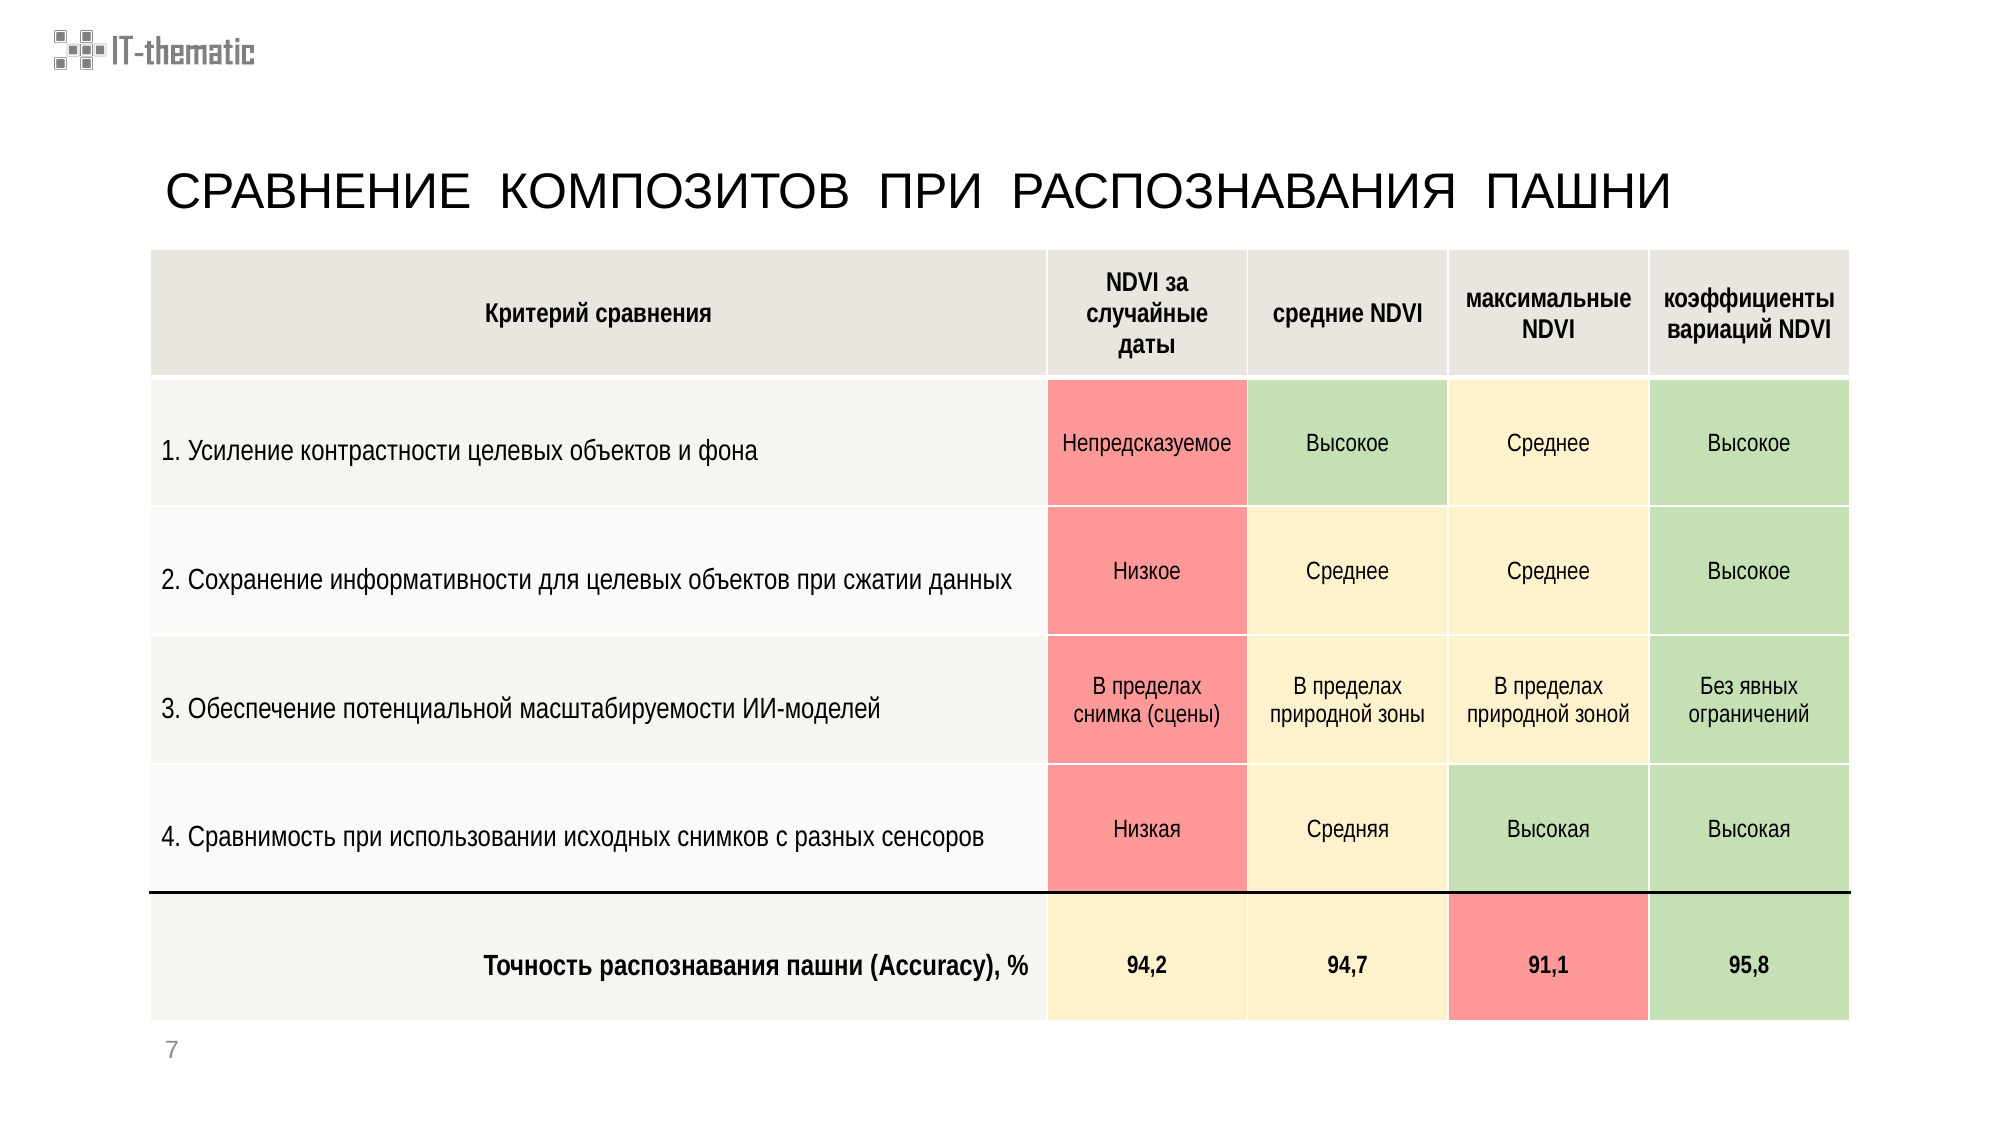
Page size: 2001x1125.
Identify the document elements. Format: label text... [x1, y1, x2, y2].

table_cell 3. Обеспечение потенциальной масштабируемости ИИ-моделей [151, 636, 1046, 763]
table_cell 1. Усиление контрастности целевых объектов и фона [151, 380, 1046, 505]
table_cell 94,2 [1048, 894, 1247, 1020]
table_cell 94,7 [1248, 894, 1447, 1020]
table_header максимальные NDVI [1449, 250, 1648, 375]
table_cell 4. Сравнимость при использовании исходных снимков с разных сенсоров [151, 765, 1046, 891]
title Сравнение КОМПОЗИТОВ ПРИ РАСПОЗНАВАНИЯ ПАШНИ [150, 96, 1850, 248]
table_cell 2. Сохранение информативности для целевых объектов при сжатии данных [151, 507, 1046, 634]
table_cell 91,1 [1449, 894, 1648, 1020]
table_cell В пределах природной зоны [1248, 636, 1447, 763]
table_cell Непредсказуемое [1048, 380, 1247, 505]
table_header Критерий сравнения [151, 250, 1046, 375]
slide_number 7 [150, 1024, 254, 1074]
table_cell Высокое [1650, 507, 1849, 634]
table_cell Низкое [1048, 507, 1247, 634]
table_header средние NDVI [1248, 250, 1447, 375]
picture [54, 30, 254, 71]
table_header NDVI за случайные даты [1048, 250, 1247, 375]
table_cell Среднее [1449, 507, 1648, 634]
table_cell Без явных ограничений [1650, 636, 1849, 763]
table_cell Среднее [1449, 380, 1648, 505]
table_cell В пределах природной зоной [1449, 636, 1648, 763]
table_cell Средняя [1248, 765, 1447, 891]
table_cell В пределах снимка (сцены) [1048, 636, 1247, 763]
table_cell Точность распознавания пашни (Accuracy), % [151, 894, 1046, 1020]
table_cell Высокое [1248, 380, 1447, 505]
table_header коэффициенты вариаций NDVI [1650, 250, 1849, 375]
table_cell Высокое [1650, 380, 1849, 505]
table_cell Высокая [1650, 765, 1849, 891]
table_cell 95,8 [1650, 894, 1849, 1020]
table_cell Среднее [1248, 507, 1447, 634]
table_cell Низкая [1048, 765, 1247, 891]
table_cell Высокая [1449, 765, 1648, 891]
